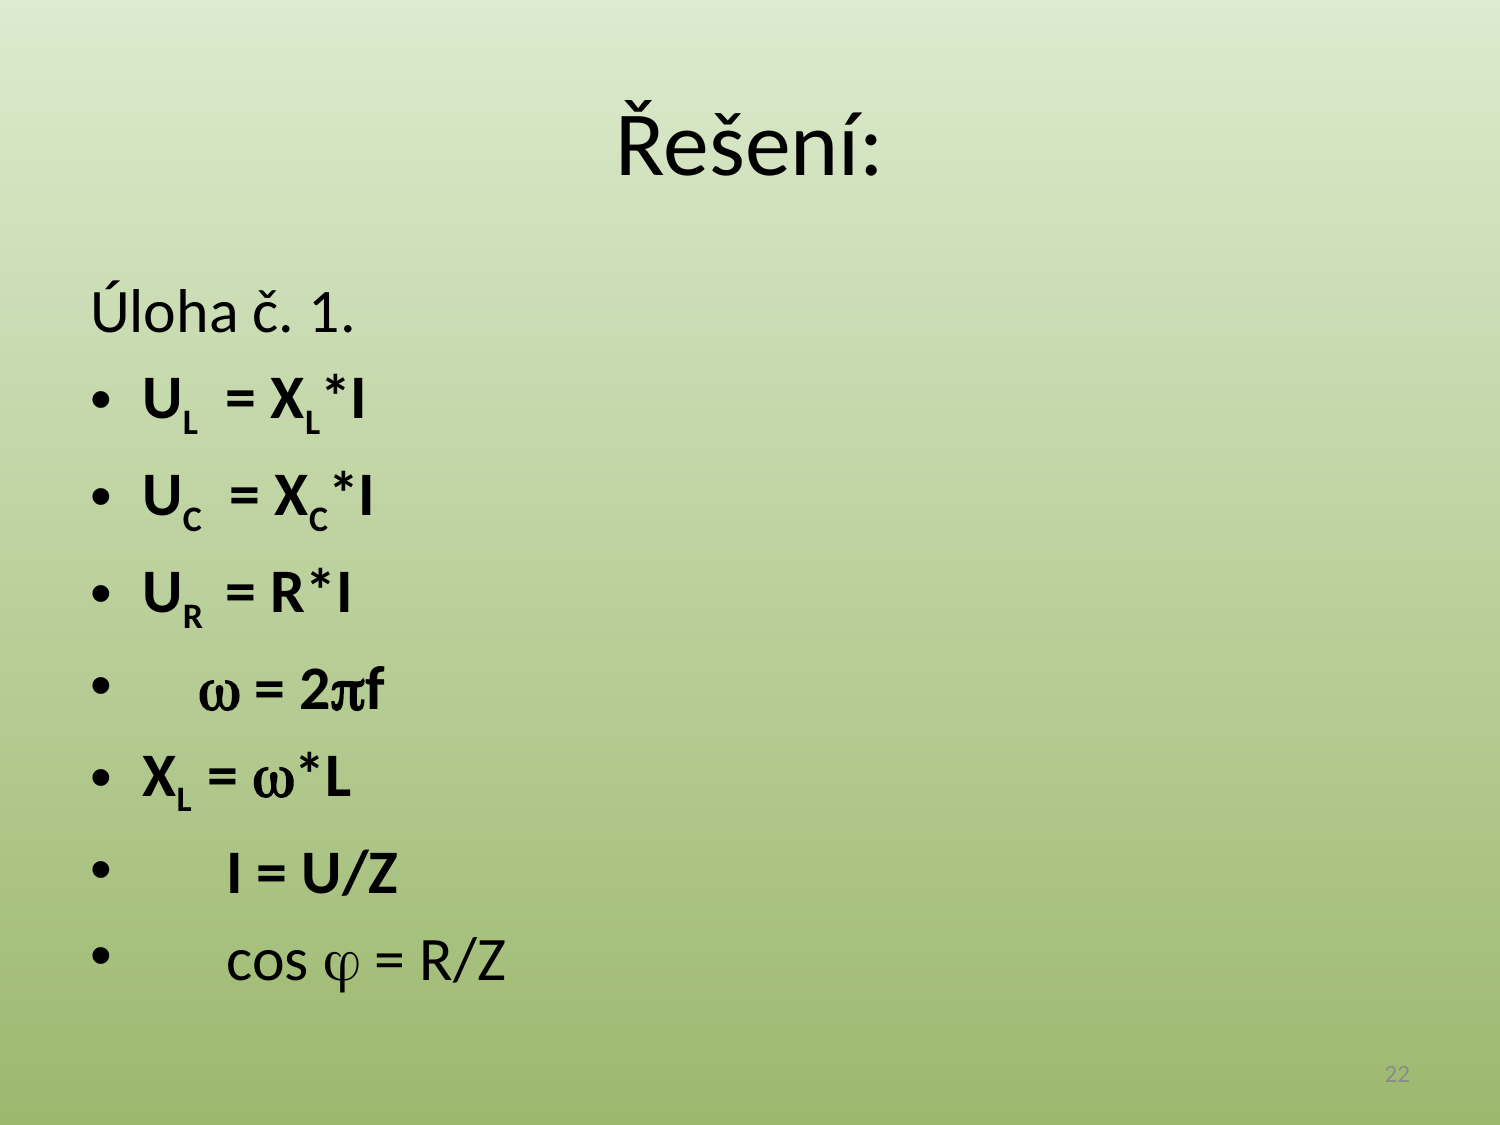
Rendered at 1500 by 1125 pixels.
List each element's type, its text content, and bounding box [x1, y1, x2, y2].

slide_number 22 [1074, 1042, 1425, 1103]
list Úloha č. 1. UL = XL*I UC = XC*I UR = R*I  = 2f XL = *L I = U/Z cos  = R/Z [75, 262, 1425, 1005]
title Řešení: [75, 45, 1425, 233]
